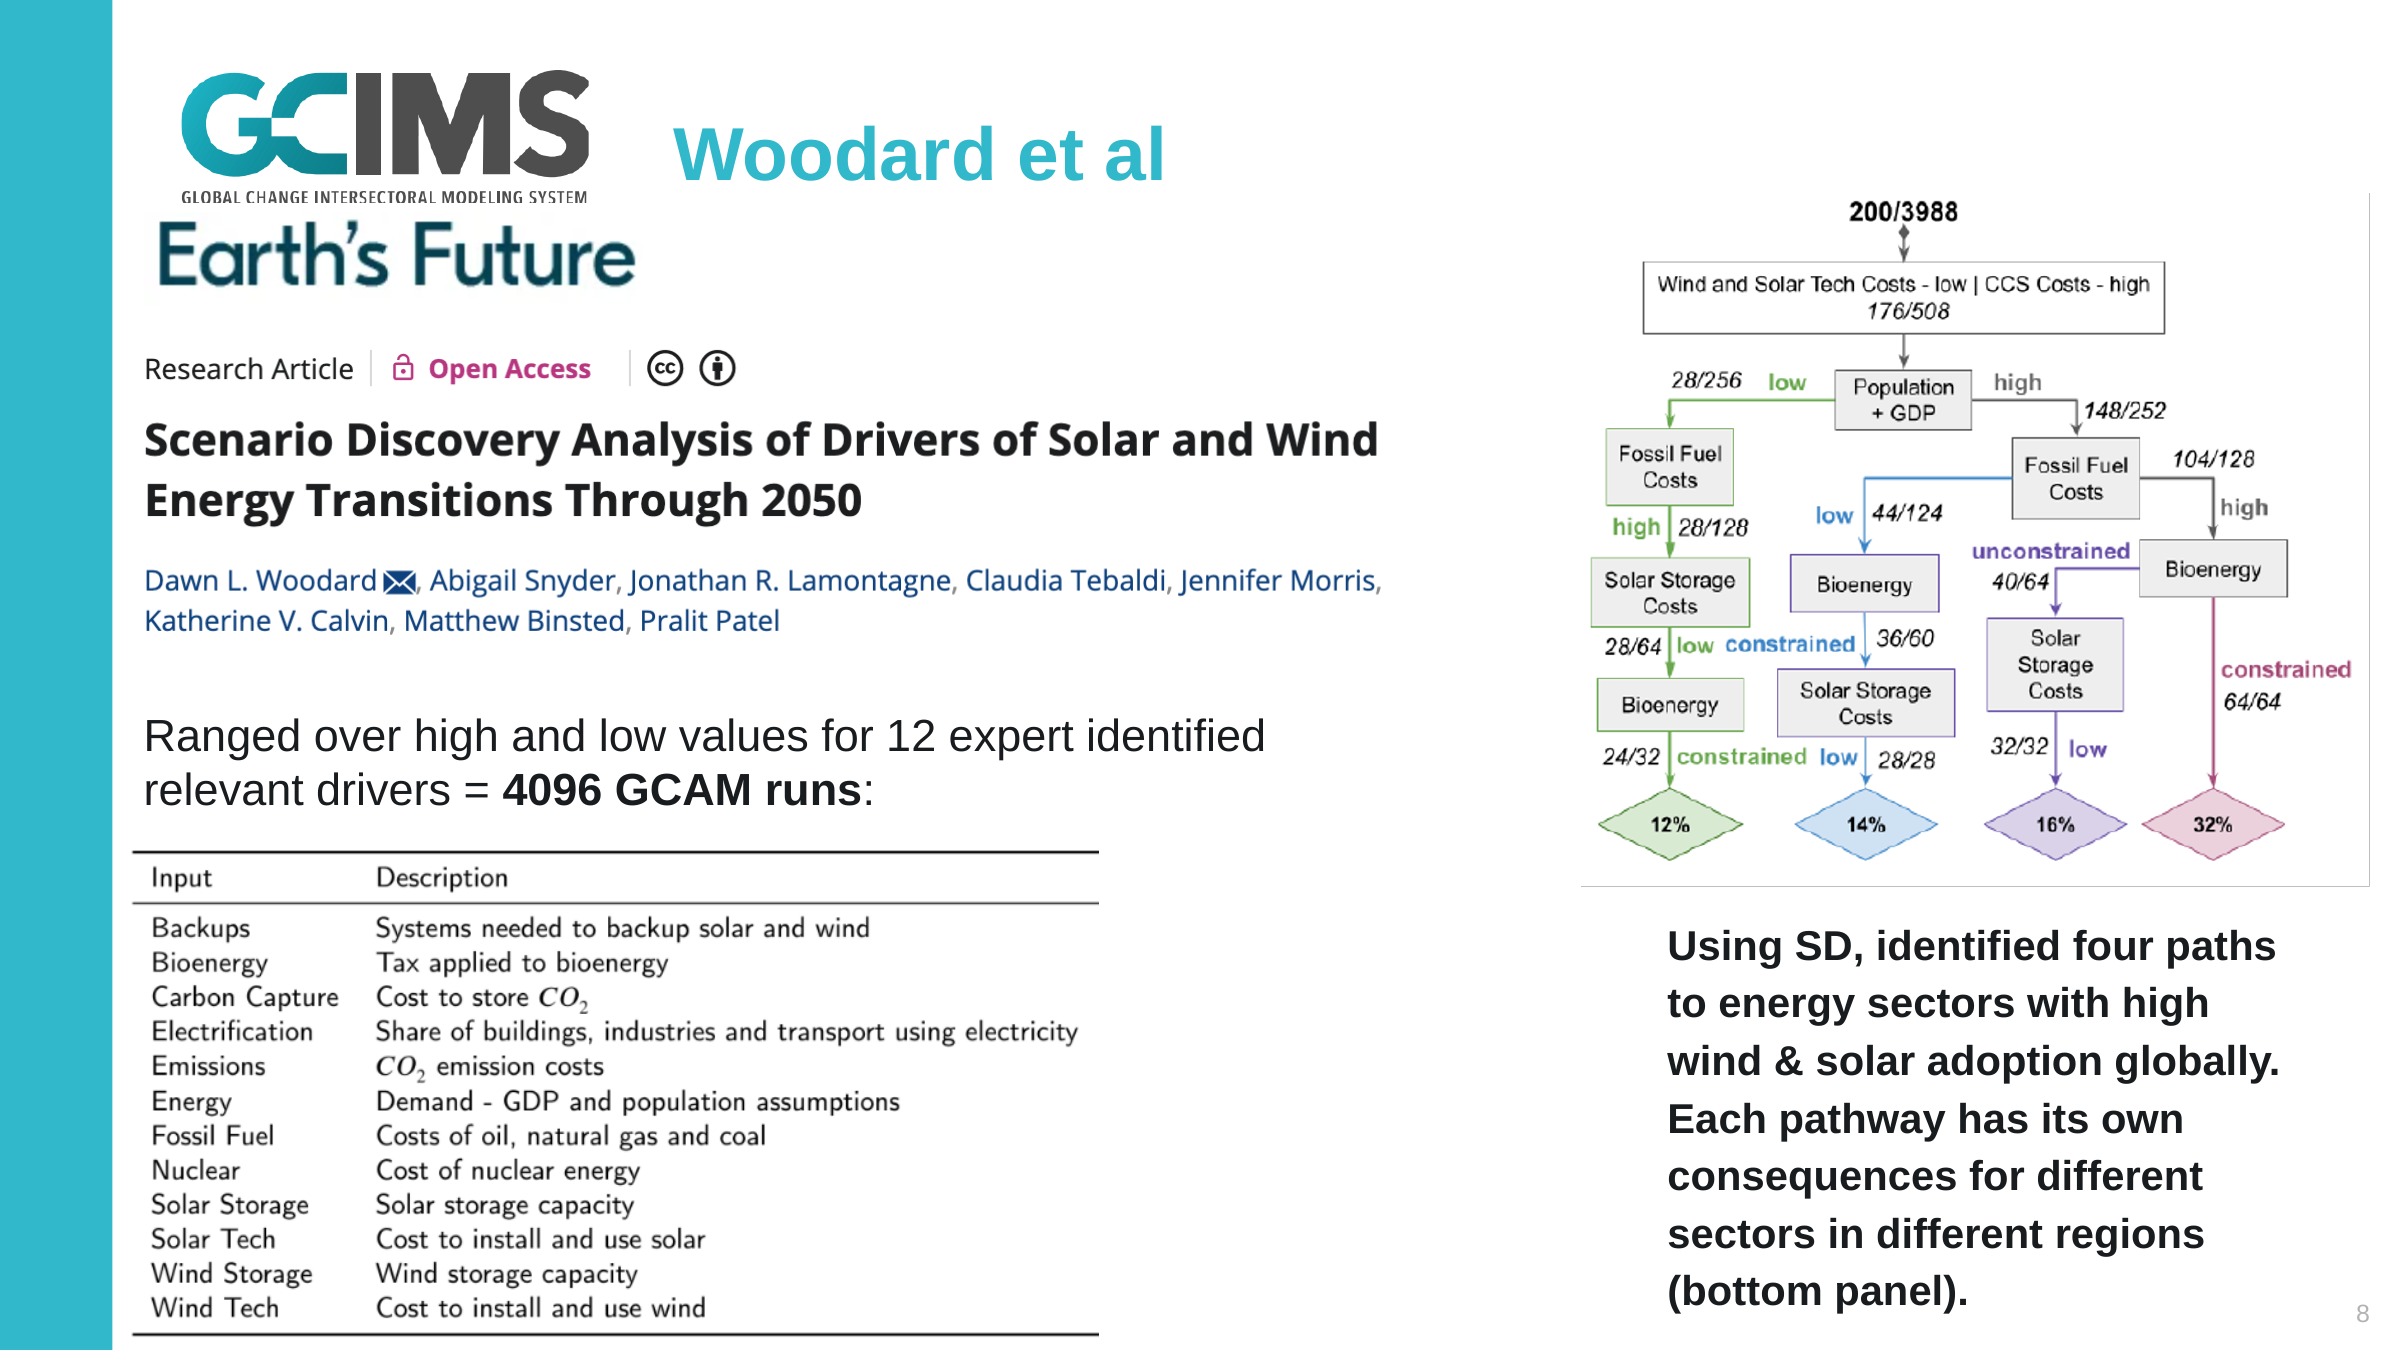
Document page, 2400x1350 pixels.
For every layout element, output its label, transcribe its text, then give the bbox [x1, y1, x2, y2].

picture [1579, 193, 2370, 887]
slide_number 8 [2295, 1275, 2370, 1350]
text_box Ranged over high and low values for 12 expert identified relevant drivers = 4096 GCAM runs: [129, 699, 1305, 823]
picture [129, 843, 1099, 1339]
text_box Using SD, identified four paths to energy sectors with high wind & solar adoption globally. Each pathway has its own consequences for different sectors in different regions (bottom panel). [1652, 896, 2298, 1329]
title Woodard et al [673, 23, 2325, 205]
picture [128, 212, 1404, 653]
